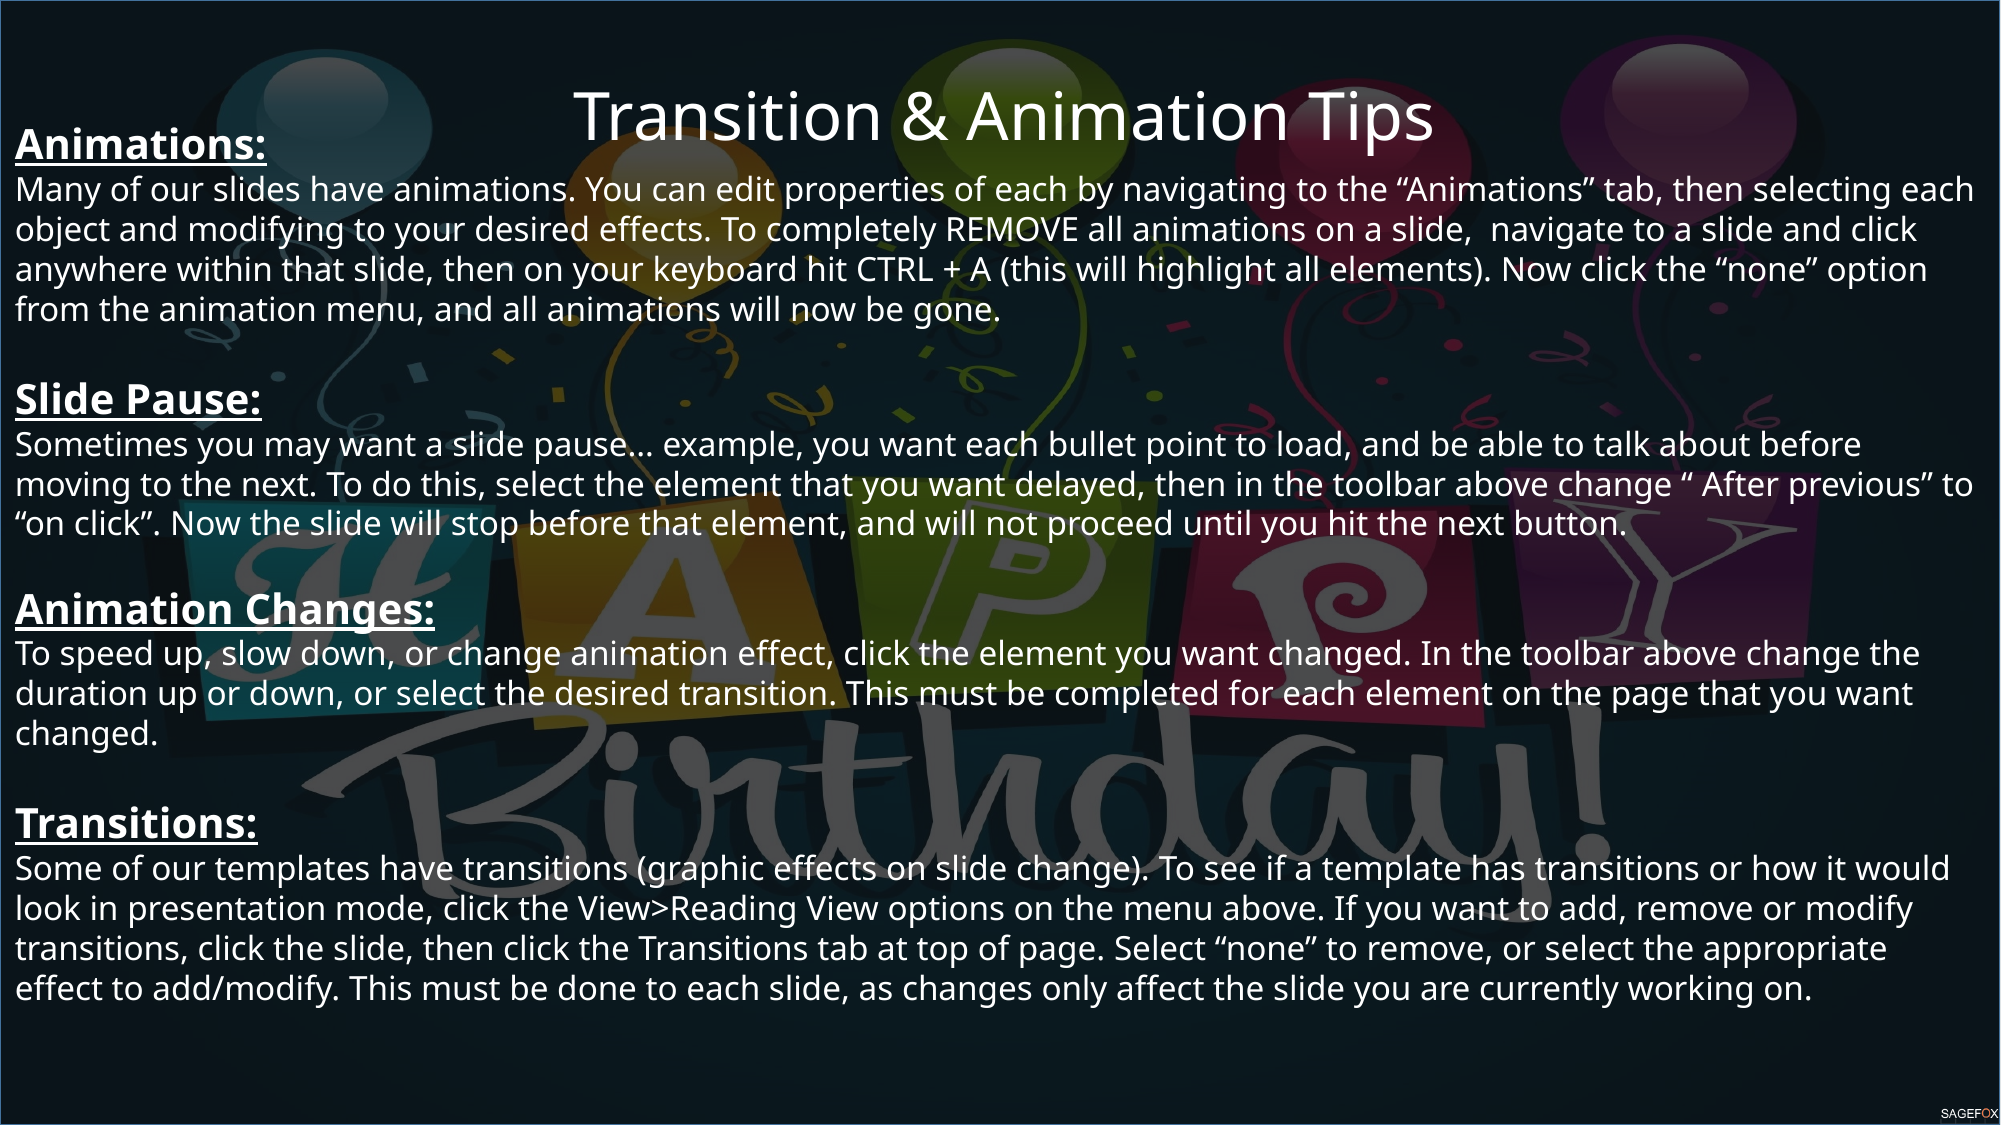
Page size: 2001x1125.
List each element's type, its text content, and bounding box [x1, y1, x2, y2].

title Transition & Animation Tips [477, 59, 1532, 177]
text_box Animations: Many of our slides have animations. You can edit properties of each by navigating to the “Animations” tab, then selecting each object and modifying to your desired effects. To completely REMOVE all animations on a slide, navigate to a slide and click anywhere within that slide, then on your keyboard hit CTRL + A (this will highlight all elements). Now click the “none” option from the animation menu, and all animations will now be gone. Slide Pause: Sometimes you may want a slide pause… example, you want each bullet point to load, and be able to talk about before moving to the next. To do this, select the element that you want delayed, then in the toolbar above change “ After previous” to “on click”. Now the slide will stop before that element, and will not proceed until you hit the next button. Animation Changes: To speed up, slow down, or change animation effect, click the element you want changed. In the toolbar above change the duration up or down, or select the desired transition. This must be completed for each element on the page that you want changed. Transitions: Some of our templates have transitions (graphic effects on slide change). To see if a template has transitions or how it would look in presentation mode, click the View>Reading View options on the menu above. If you want to add, remove or modify transitions, click the slide, then click the Transitions tab at top of page. Select “none” to remove, or select the appropriate effect to add/modify. This must be done to each slide, as changes only affect the slide you are currently working on. [0, 0, 2000, 1125]
